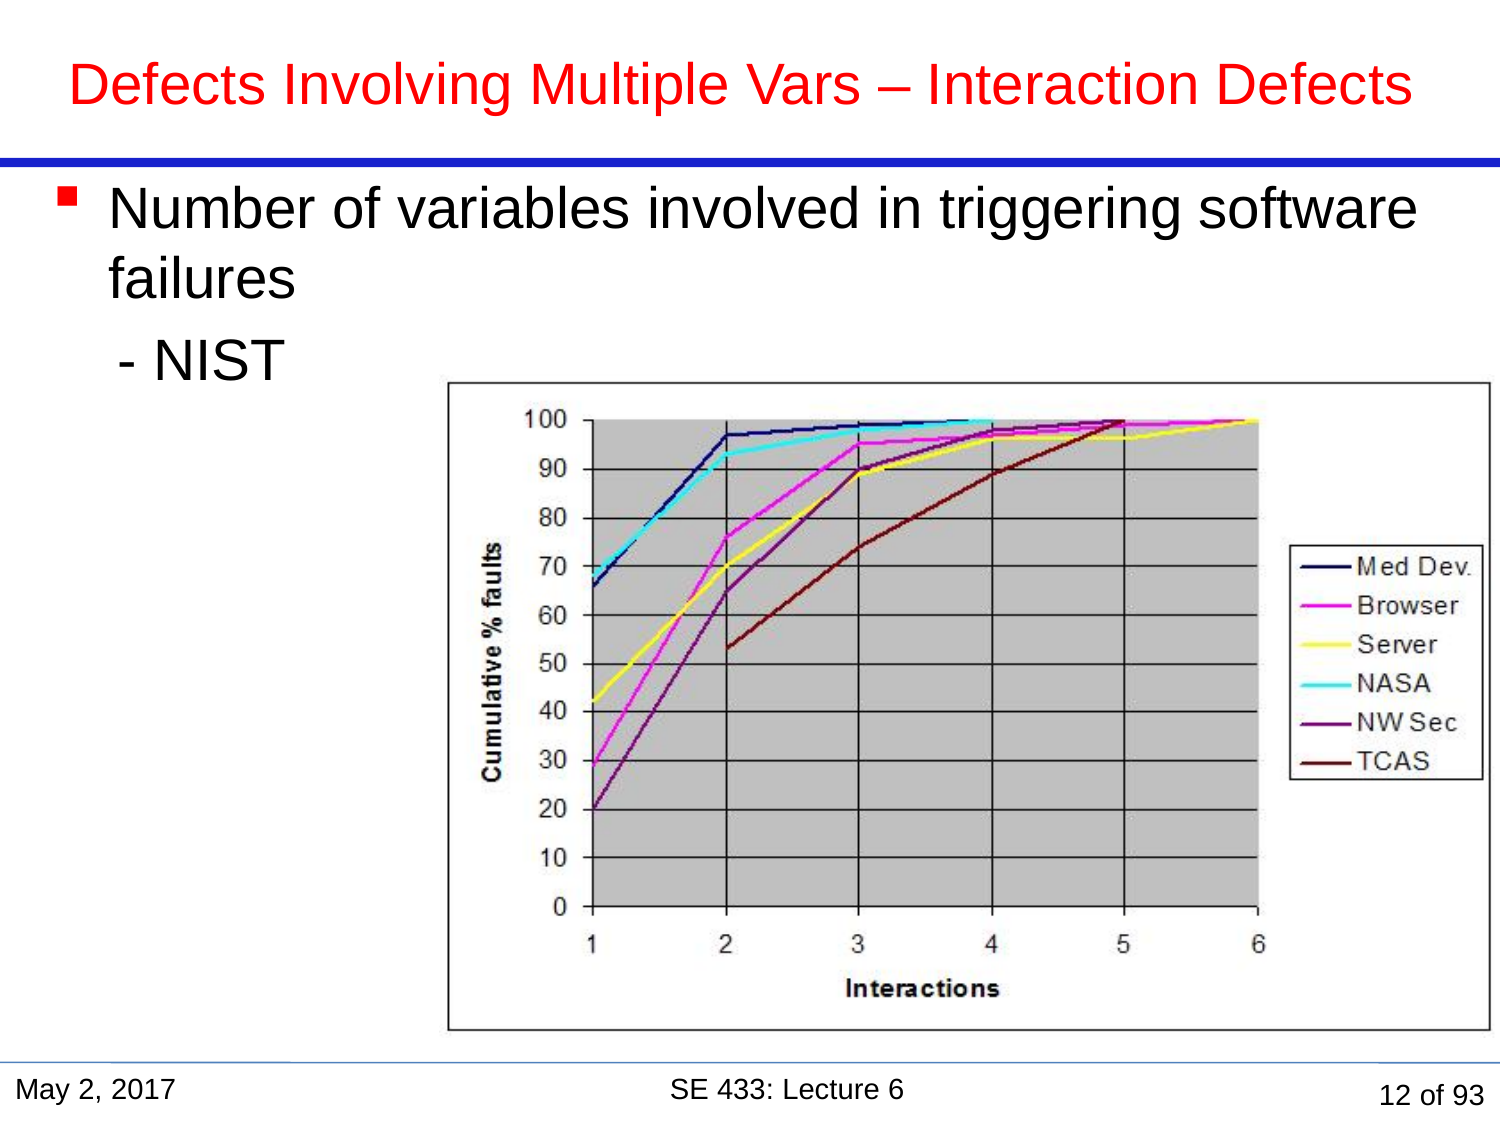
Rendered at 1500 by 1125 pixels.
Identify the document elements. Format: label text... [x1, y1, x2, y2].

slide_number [0, 1062, 324, 1125]
footer SE 433: Lecture 6 [324, 1062, 1249, 1125]
list Number of variables involved in triggering software failures - NIST [37, 162, 1463, 1062]
picture [439, 374, 1500, 1038]
title Defects Involving Multiple Vars – Interaction Defects [0, 0, 1500, 163]
slide_number 12 of 93 [1249, 1062, 1500, 1125]
